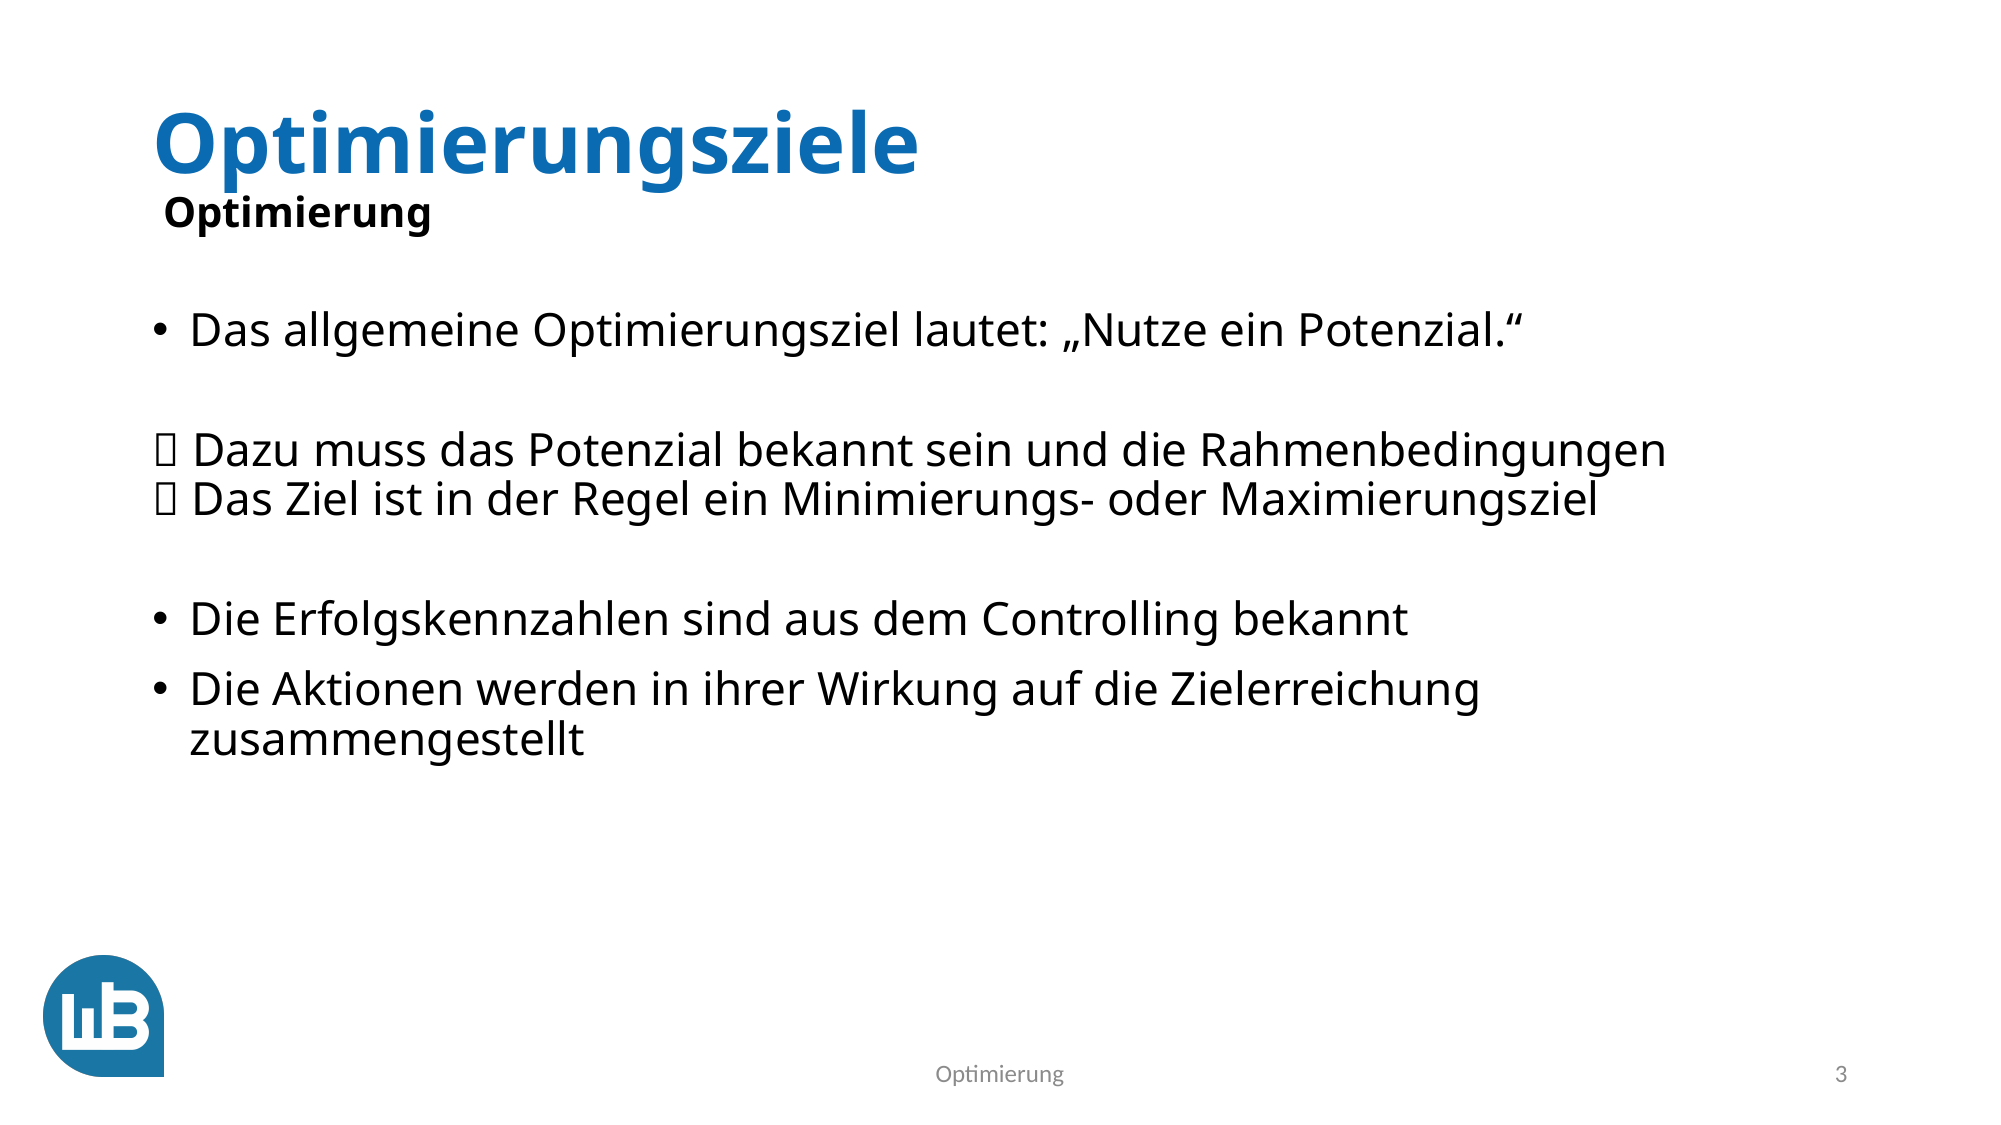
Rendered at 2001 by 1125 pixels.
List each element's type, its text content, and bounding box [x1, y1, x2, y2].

footer Optimierung [662, 1042, 1338, 1103]
picture [42, 955, 164, 1077]
slide_number 3 [1412, 1042, 1863, 1103]
title Optimierungsziele Optimierung [137, 59, 1863, 278]
list Das allgemeine Optimierungsziel lautet: „Nutze ein Potenzial.“  Dazu muss das Potenzial bekannt sein und die Rahmenbedingungen  Das Ziel ist in der Regel ein Minimierungs- oder Maximierungsziel Die Erfolgskennzahlen sind aus dem Controlling bekannt Die Aktionen werden in ihrer Wirkung auf die Zielerreichung zusammengestellt [137, 299, 1863, 790]
